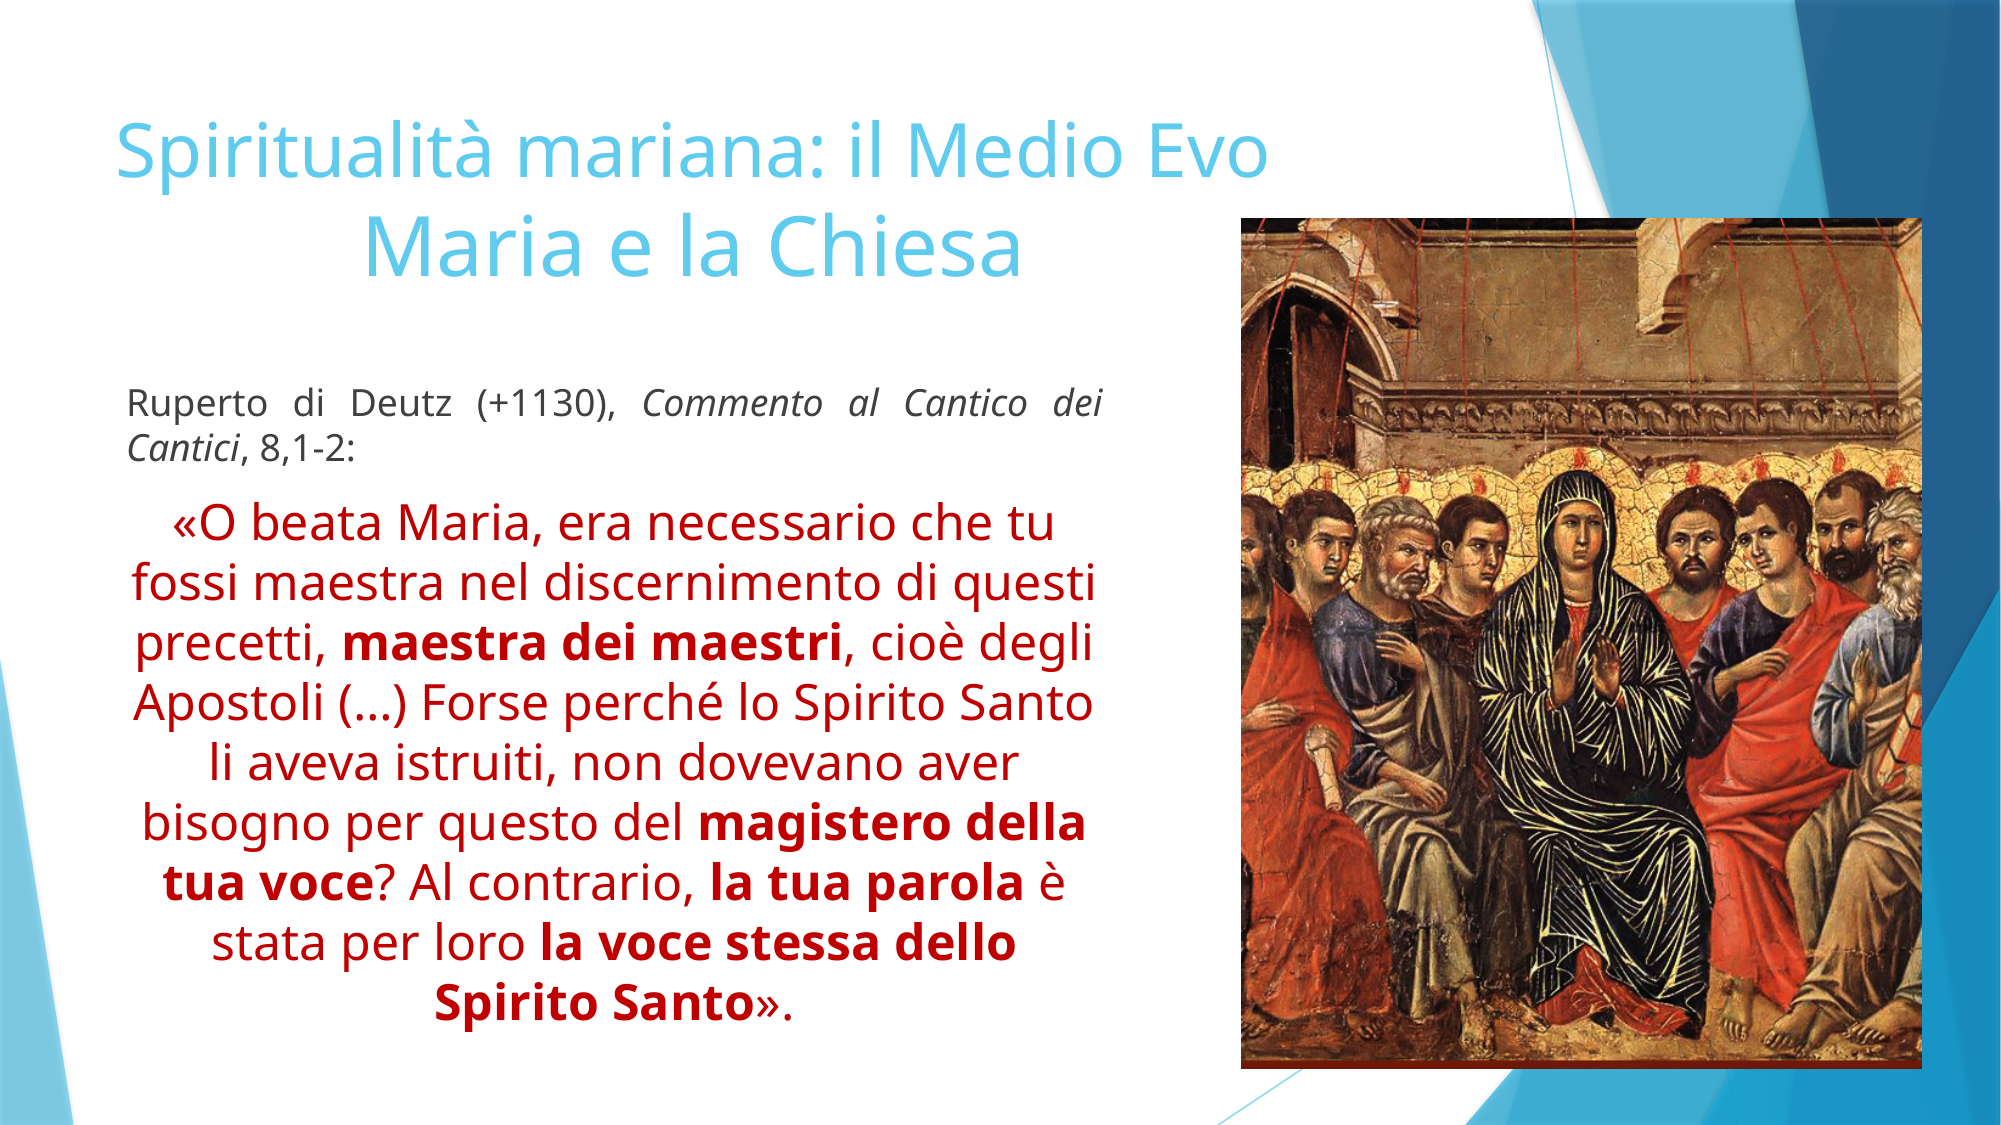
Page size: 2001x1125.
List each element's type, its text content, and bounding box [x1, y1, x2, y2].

title Spiritualità mariana: il Medio Evo Maria e la Chiesa [53, 95, 1334, 313]
list Ruperto di Deutz (+1130), Commento al Cantico dei Cantici, 8,1-2: «O beata Maria, era necessario che tu fossi maestra nel discernimento di questi precetti, maestra dei maestri, cioè degli Apostoli (…) Forse perché lo Spirito Santo li aveva istruiti, non dovevano aver bisogno per questo del magistero della tua voce? Al contrario, la tua parola è stata per loro la voce stessa dello Spirito Santo». [111, 371, 1119, 1069]
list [1241, 217, 1923, 1069]
